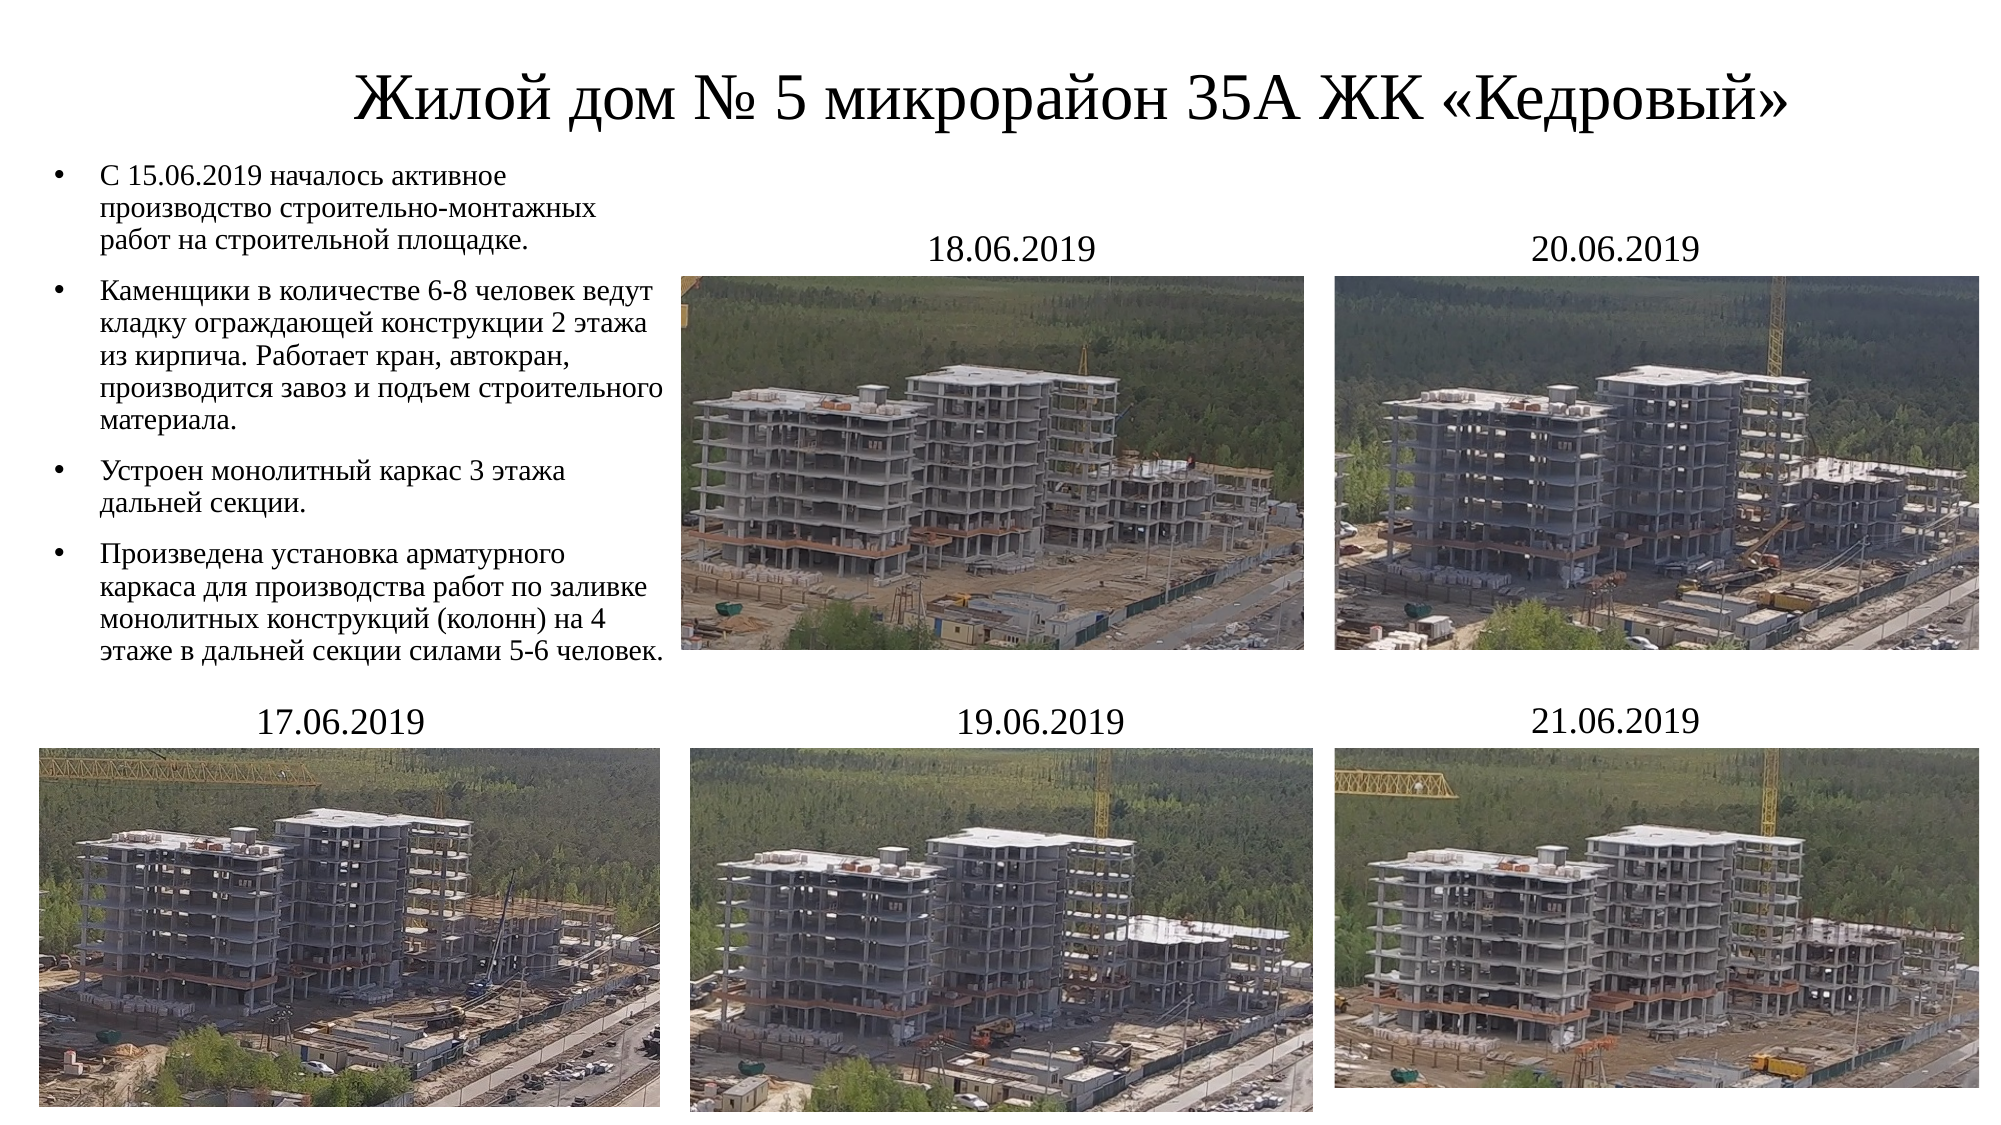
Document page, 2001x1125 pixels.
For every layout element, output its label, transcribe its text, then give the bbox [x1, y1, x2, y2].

text_box 18.06.2019 [912, 216, 1183, 276]
picture [39, 748, 660, 1107]
picture [690, 748, 1313, 1112]
title Жилой дом № 5 микрорайон 35А ЖК «Кедровый» [326, 47, 1820, 142]
text_box 19.06.2019 [941, 689, 1154, 748]
text_box 21.06.2019 [1516, 688, 1787, 748]
picture [681, 276, 1304, 650]
list С 15.06.2019 началось активное производство строительно-монтажных работ на строительной площадке. Каменщики в количестве 6-8 человек ведут кладку ограждающей конструкции 2 этажа из кирпича. Работает кран, автокран, производится завоз и подъем строительного материала. Устроен монолитный каркас 3 этажа дальней секции. Произведена установка арматурного каркаса для производства работ по заливке монолитных конструкций (колонн) на 4 этаже в дальней секции силами 5-6 человек. [39, 152, 685, 689]
picture [1334, 276, 1980, 650]
picture [1334, 748, 1980, 1088]
text_box 17.06.2019 [241, 689, 513, 748]
text_box 20.06.2019 [1516, 216, 1787, 276]
